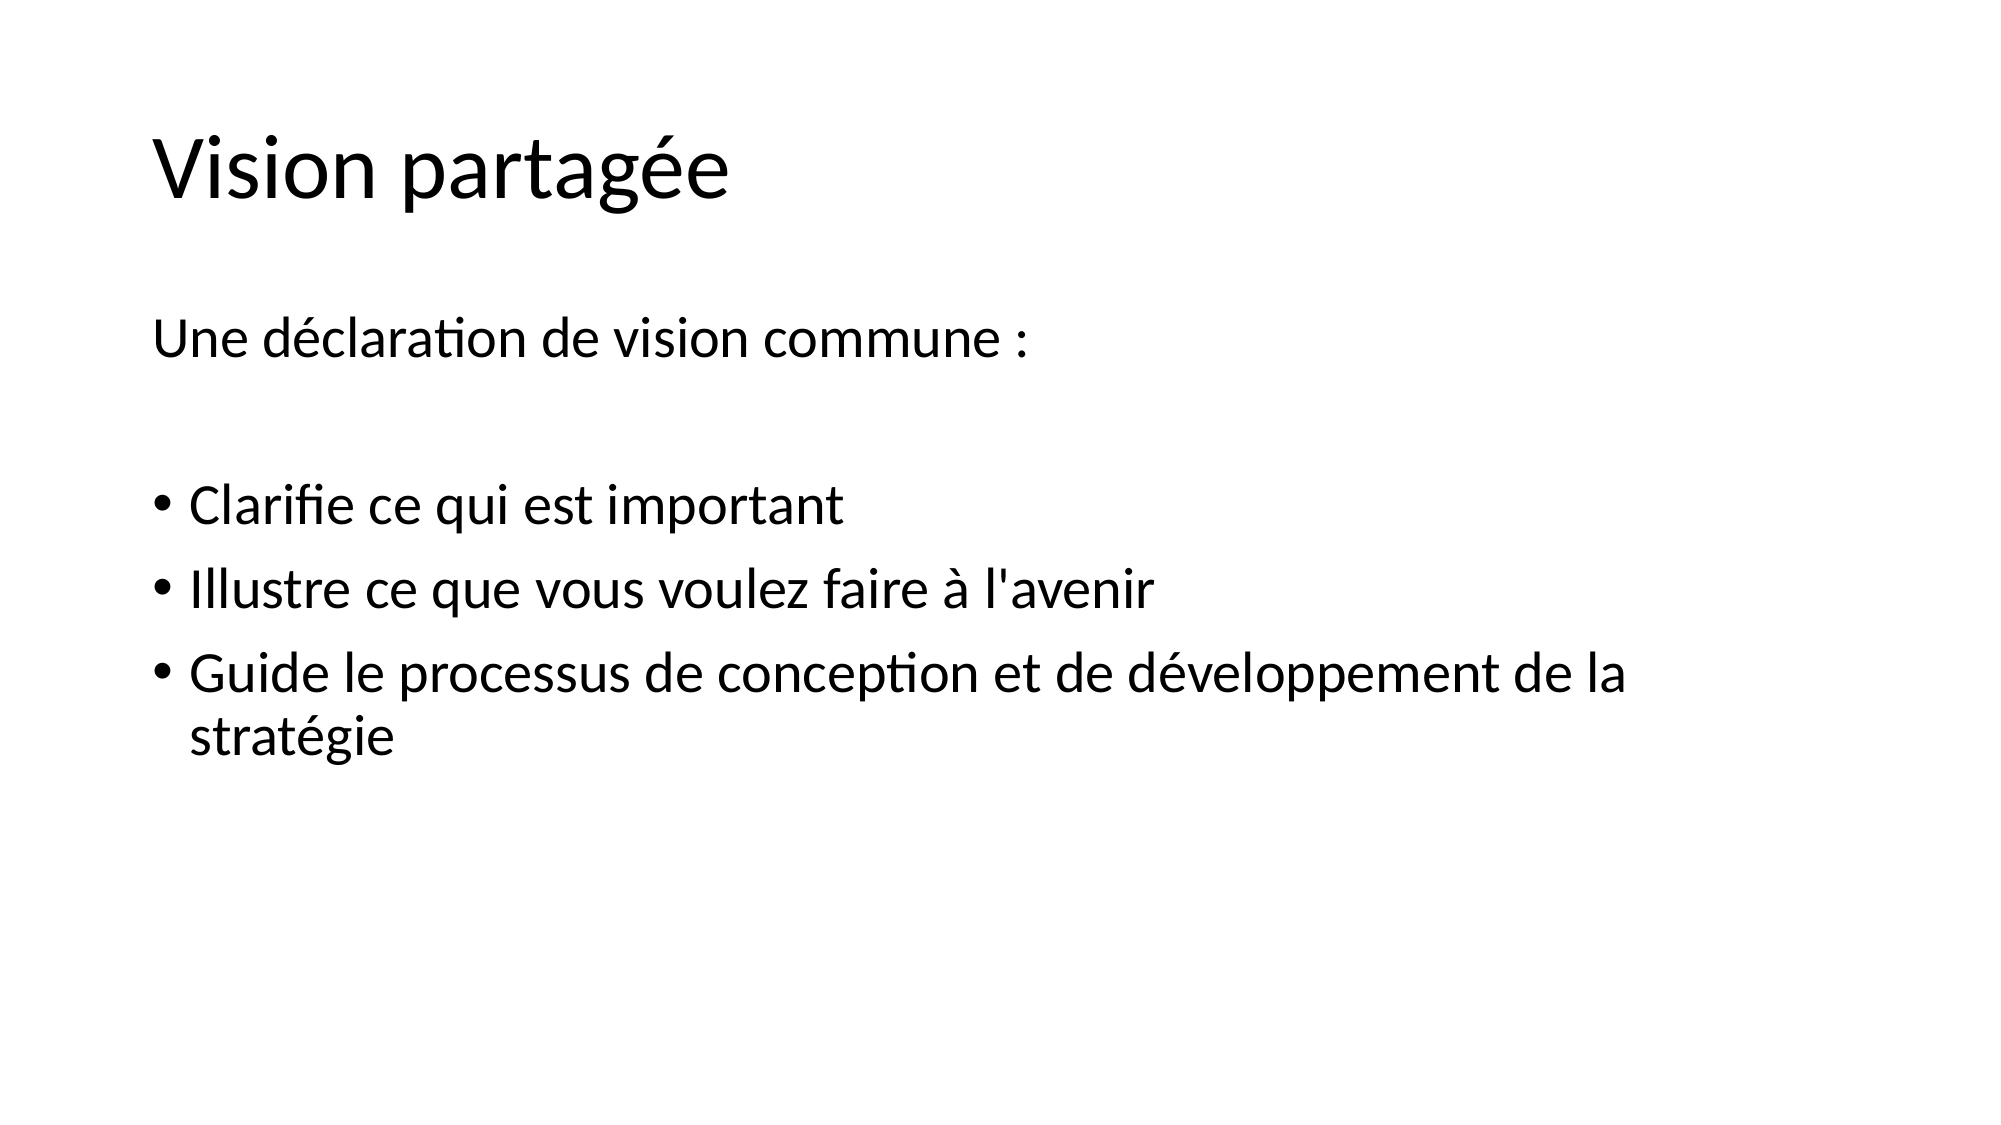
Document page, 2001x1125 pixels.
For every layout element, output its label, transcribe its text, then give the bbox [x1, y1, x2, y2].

title Vision partagée [137, 59, 1863, 278]
list Une déclaration de vision commune : Clarifie ce qui est important Illustre ce que vous voulez faire à l'avenir Guide le processus de conception et de développement de la stratégie [137, 299, 1863, 1014]
